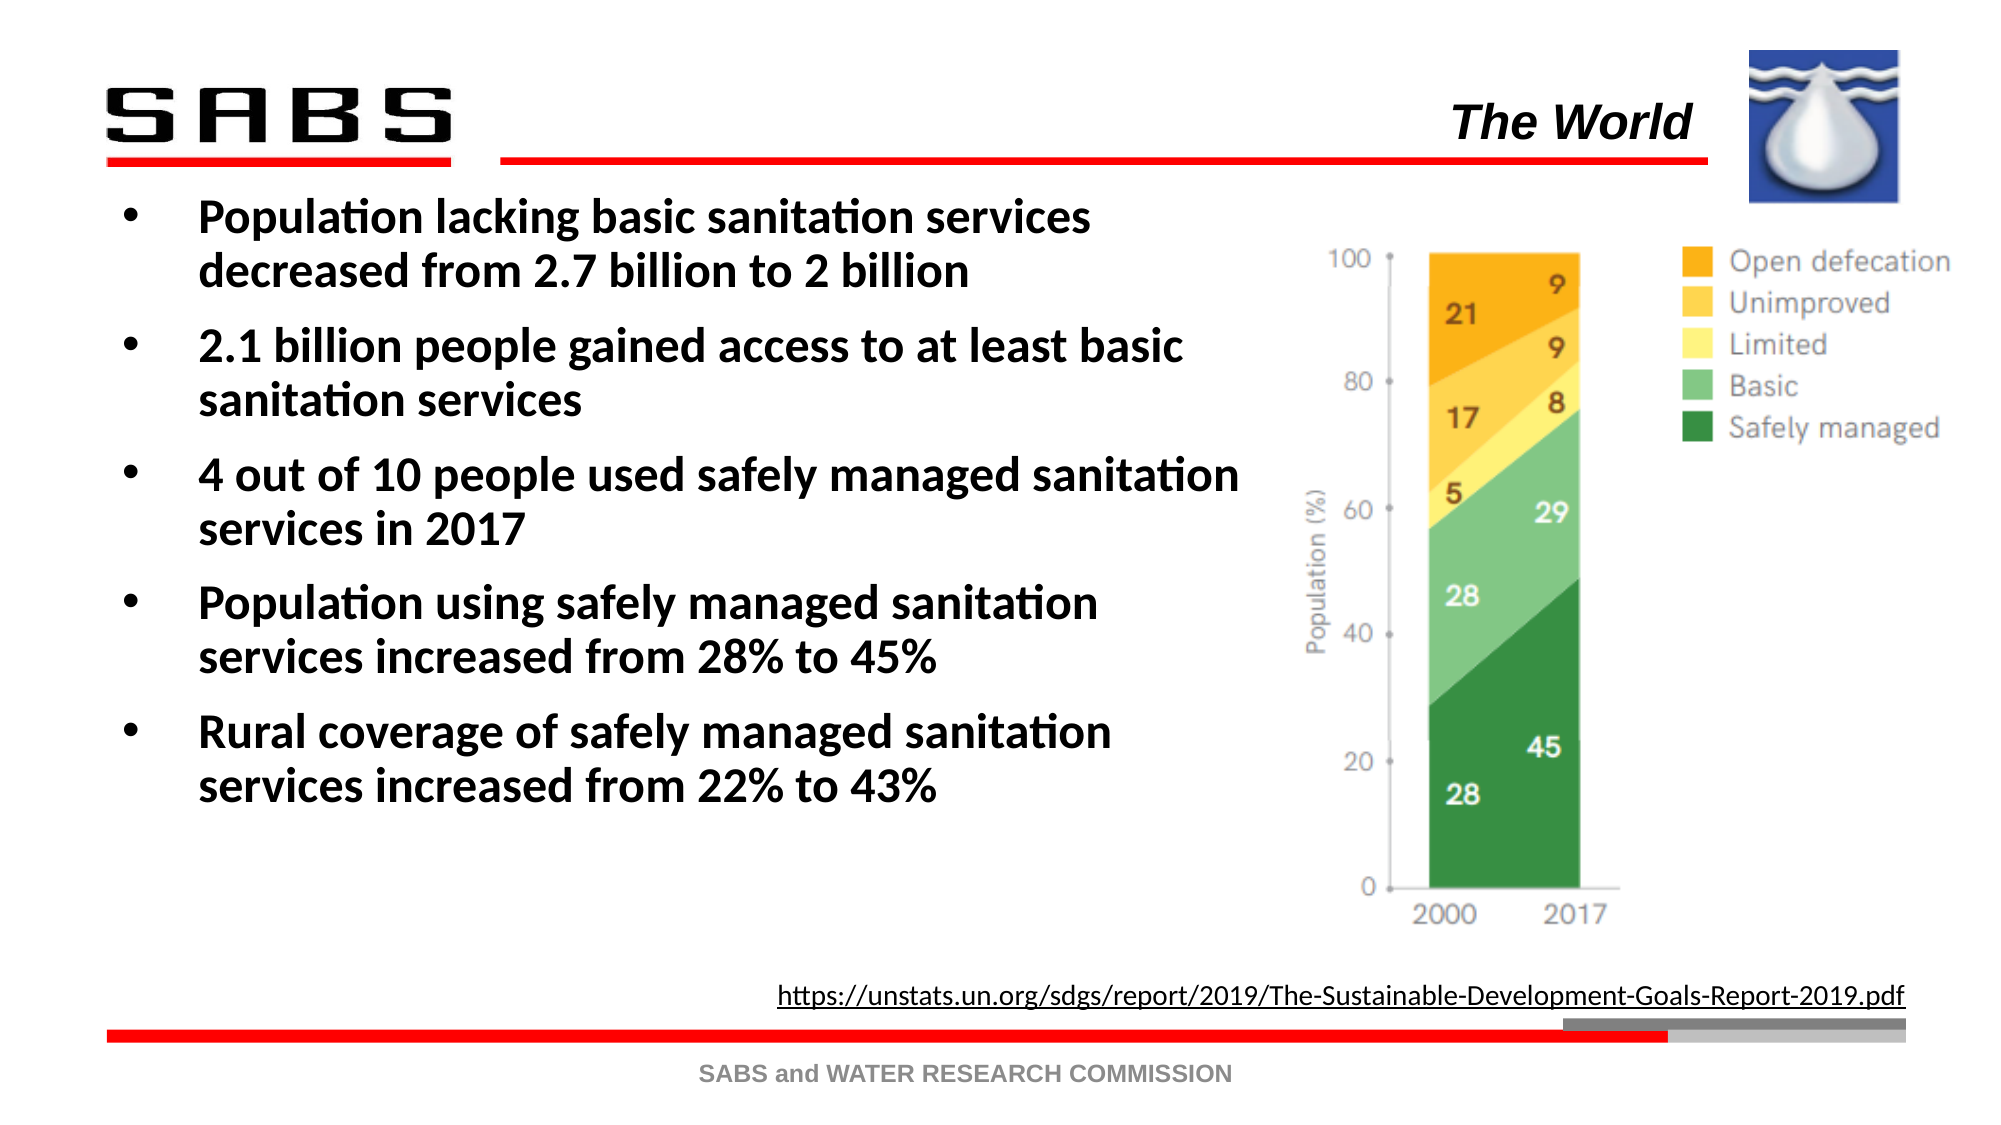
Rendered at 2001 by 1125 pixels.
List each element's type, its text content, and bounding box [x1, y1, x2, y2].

picture [106, 84, 459, 167]
picture [1297, 50, 1988, 968]
list The World [861, 22, 1708, 158]
text_box https://unstats.un.org/sdgs/report/2019/The-Sustainable-Development-Goals-Report-2019.pdf [762, 968, 1956, 1019]
list Population lacking basic sanitation services decreased from 2.7 billion to 2 billion 2.1 billion people gained access to at least basic sanitation services 4 out of 10 people used safely managed sanitation services in 2017 Population using safely managed sanitation services increased from 28% to 45% Rural coverage of safely managed sanitation services increased from 22% to 43% [107, 182, 1283, 1014]
